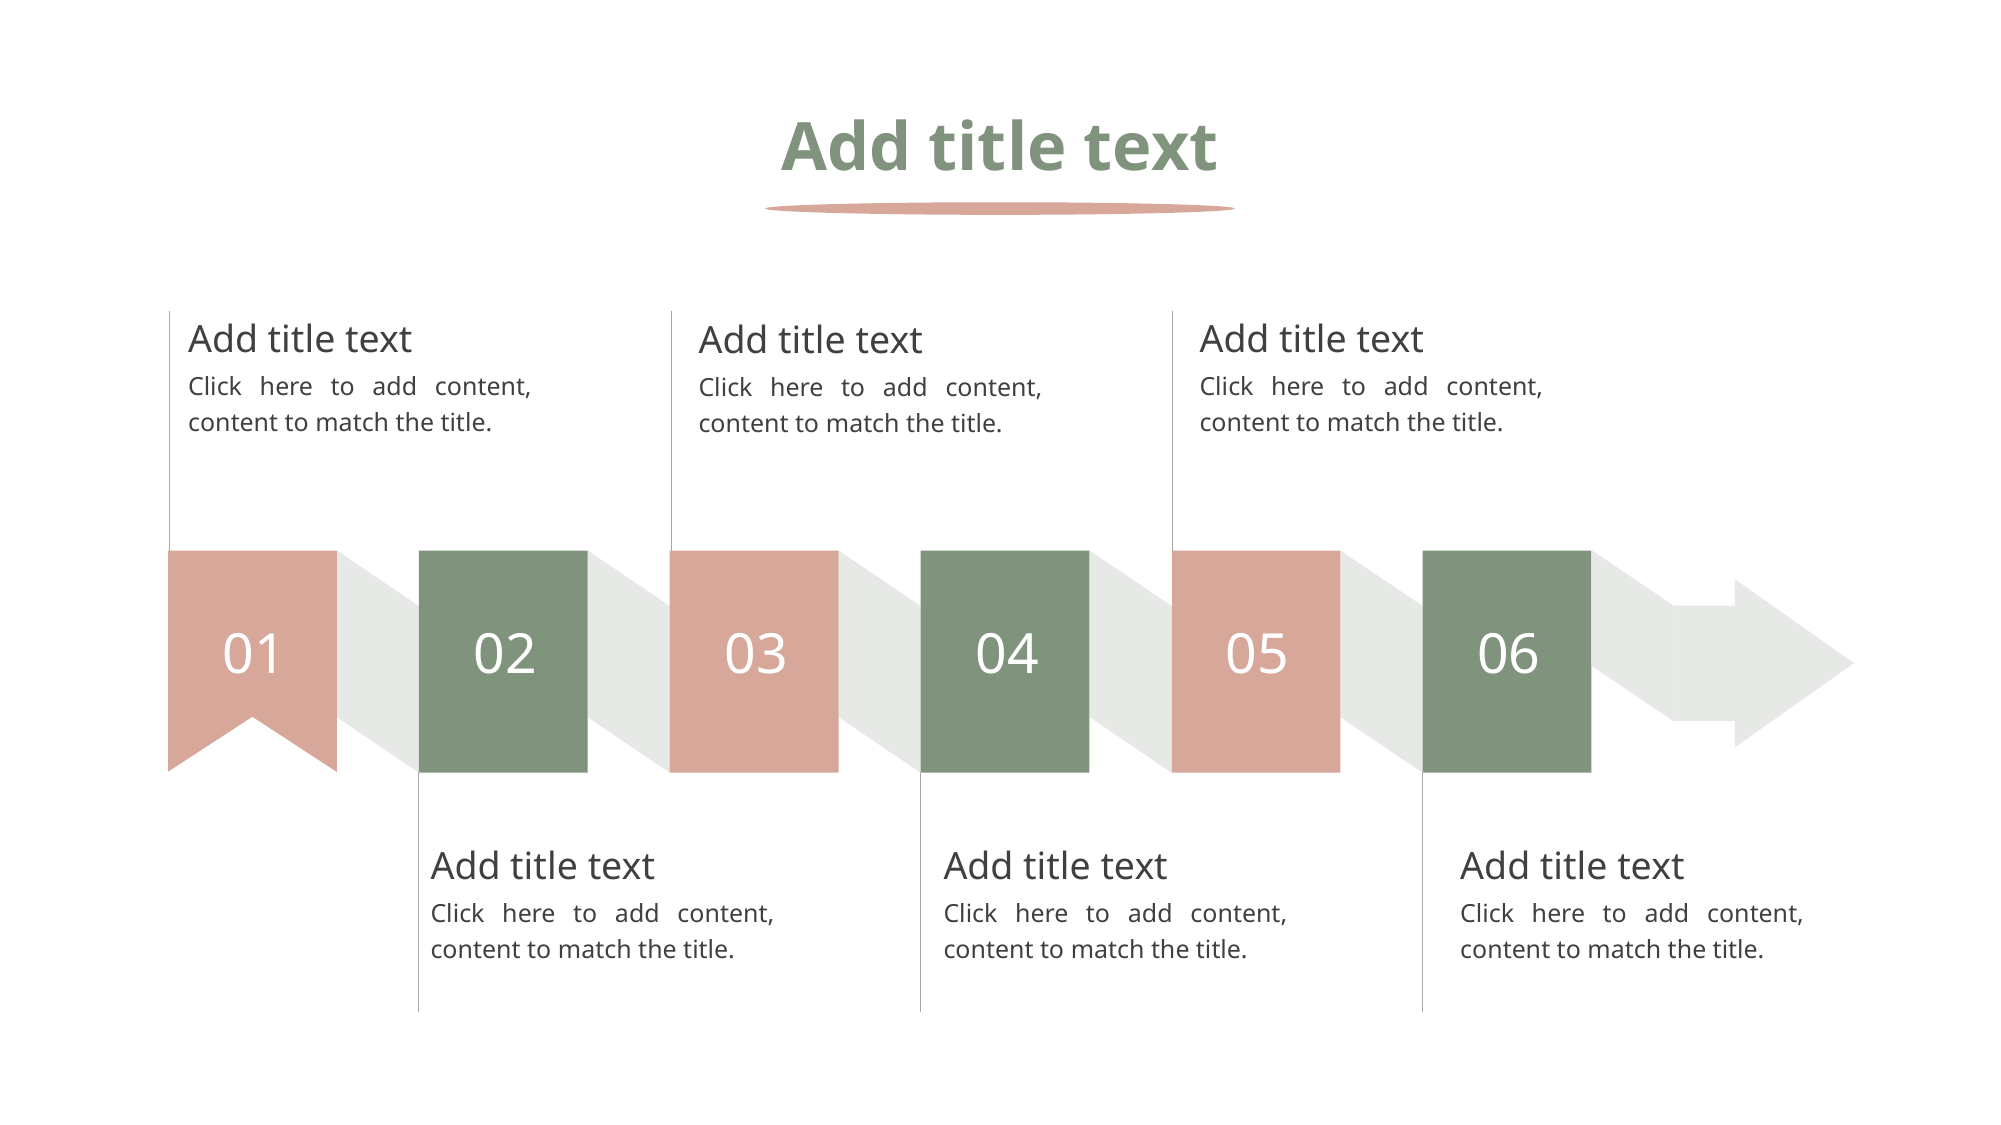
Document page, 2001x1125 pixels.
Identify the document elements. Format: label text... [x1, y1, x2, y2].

text_box Add title text Click here to add content, content to match the title. [1179, 295, 1565, 501]
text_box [745, 96, 1255, 215]
text_box Add title text Click here to add content, content to match the title. [168, 295, 553, 501]
text_box Add title text Click here to add content, content to match the title. [923, 822, 1308, 1028]
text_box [149, 550, 1855, 773]
text_box Add title text Click here to add content, content to match the title. [410, 822, 796, 1028]
text_box Add title text Click here to add content, content to match the title. [678, 296, 1063, 502]
text_box Add title text Click here to add content, content to match the title. [1440, 822, 1825, 1028]
